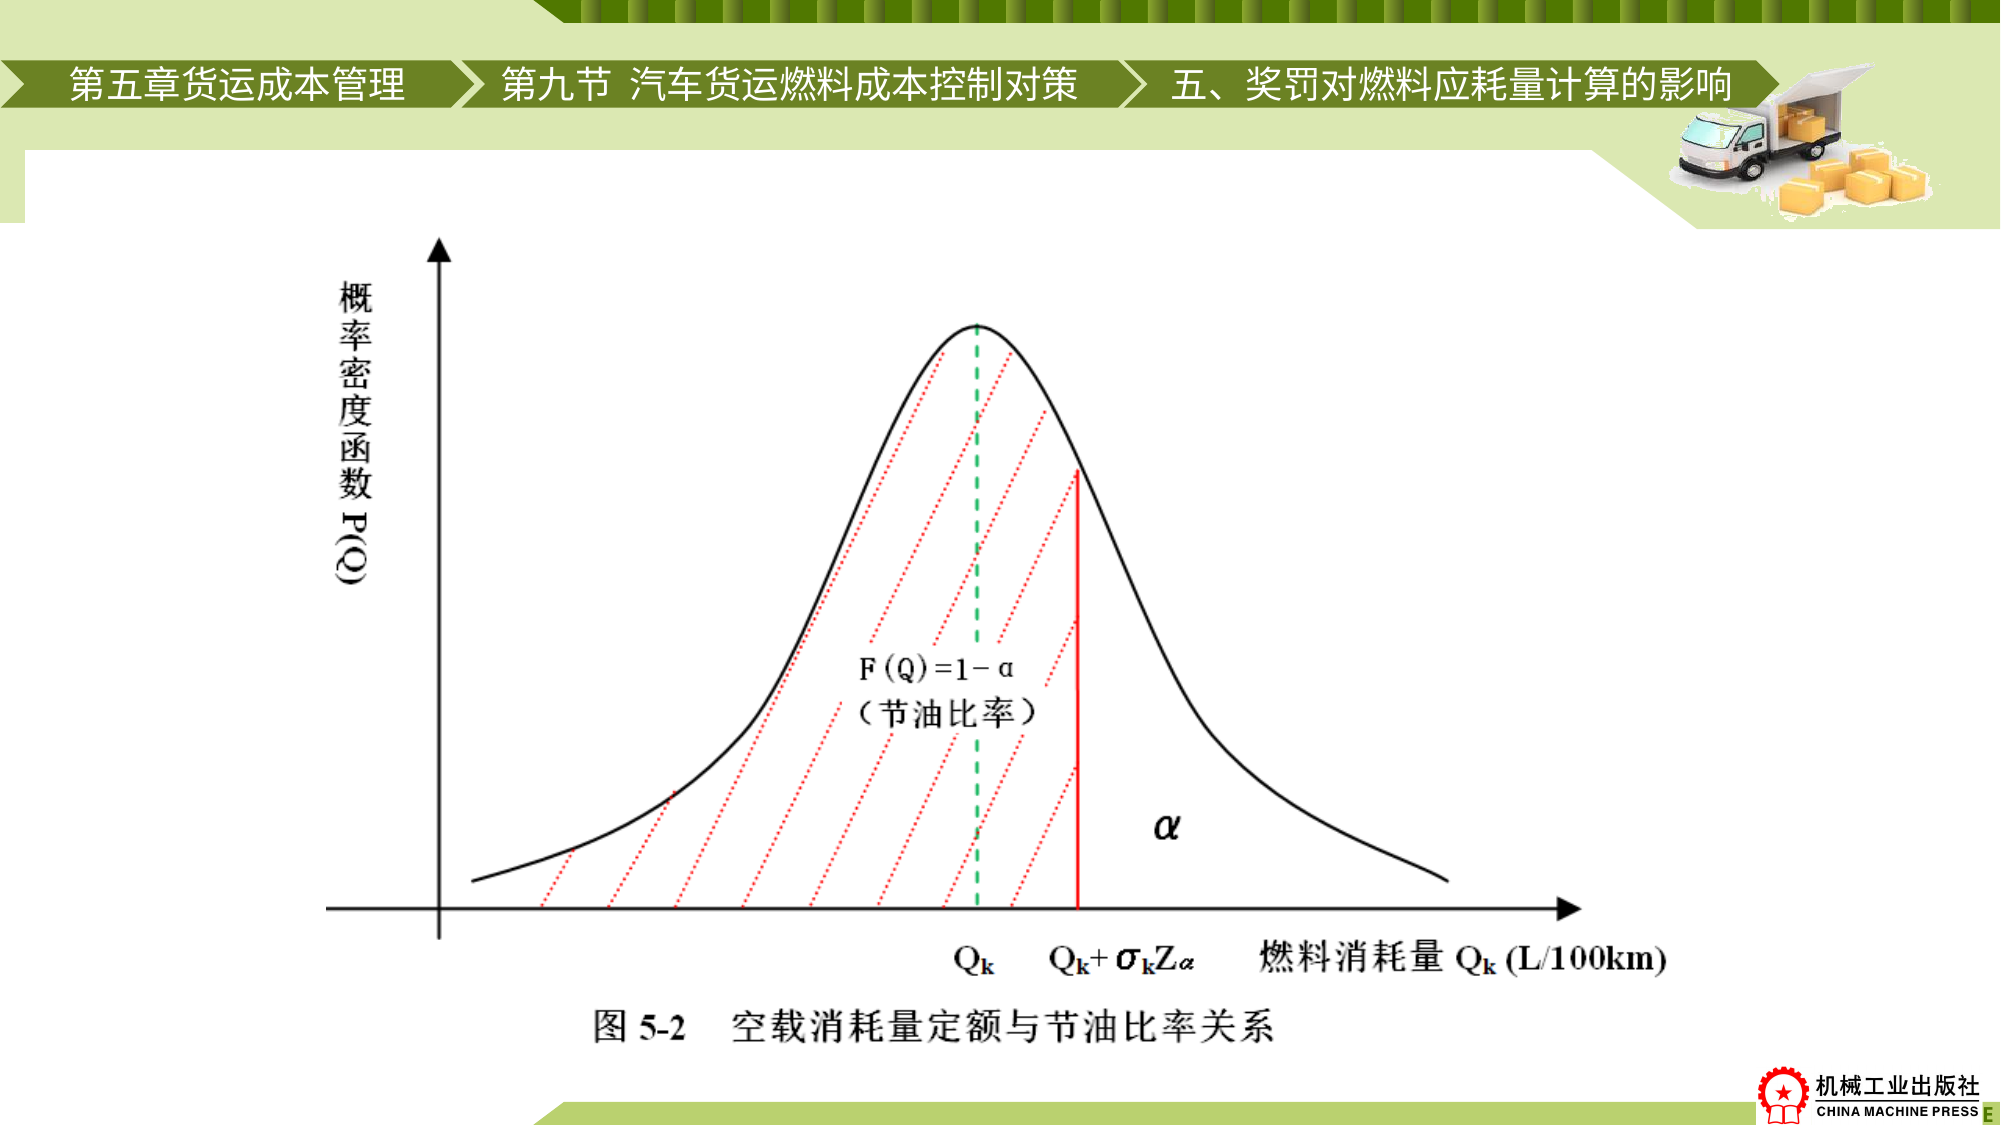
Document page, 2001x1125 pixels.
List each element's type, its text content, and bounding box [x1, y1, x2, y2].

text_box 五、奖罚对燃料应耗量计算的影响 [1122, 58, 1782, 110]
picture [326, 231, 1674, 1073]
picture [1756, 1065, 1983, 1125]
text_box 第九节 汽车货运燃料成本控制对策 [459, 58, 1144, 110]
text_box 表5-20 [373, 78, 654, 127]
text_box 第五章货运成本管理 [0, 58, 477, 110]
picture [1659, 53, 1941, 228]
